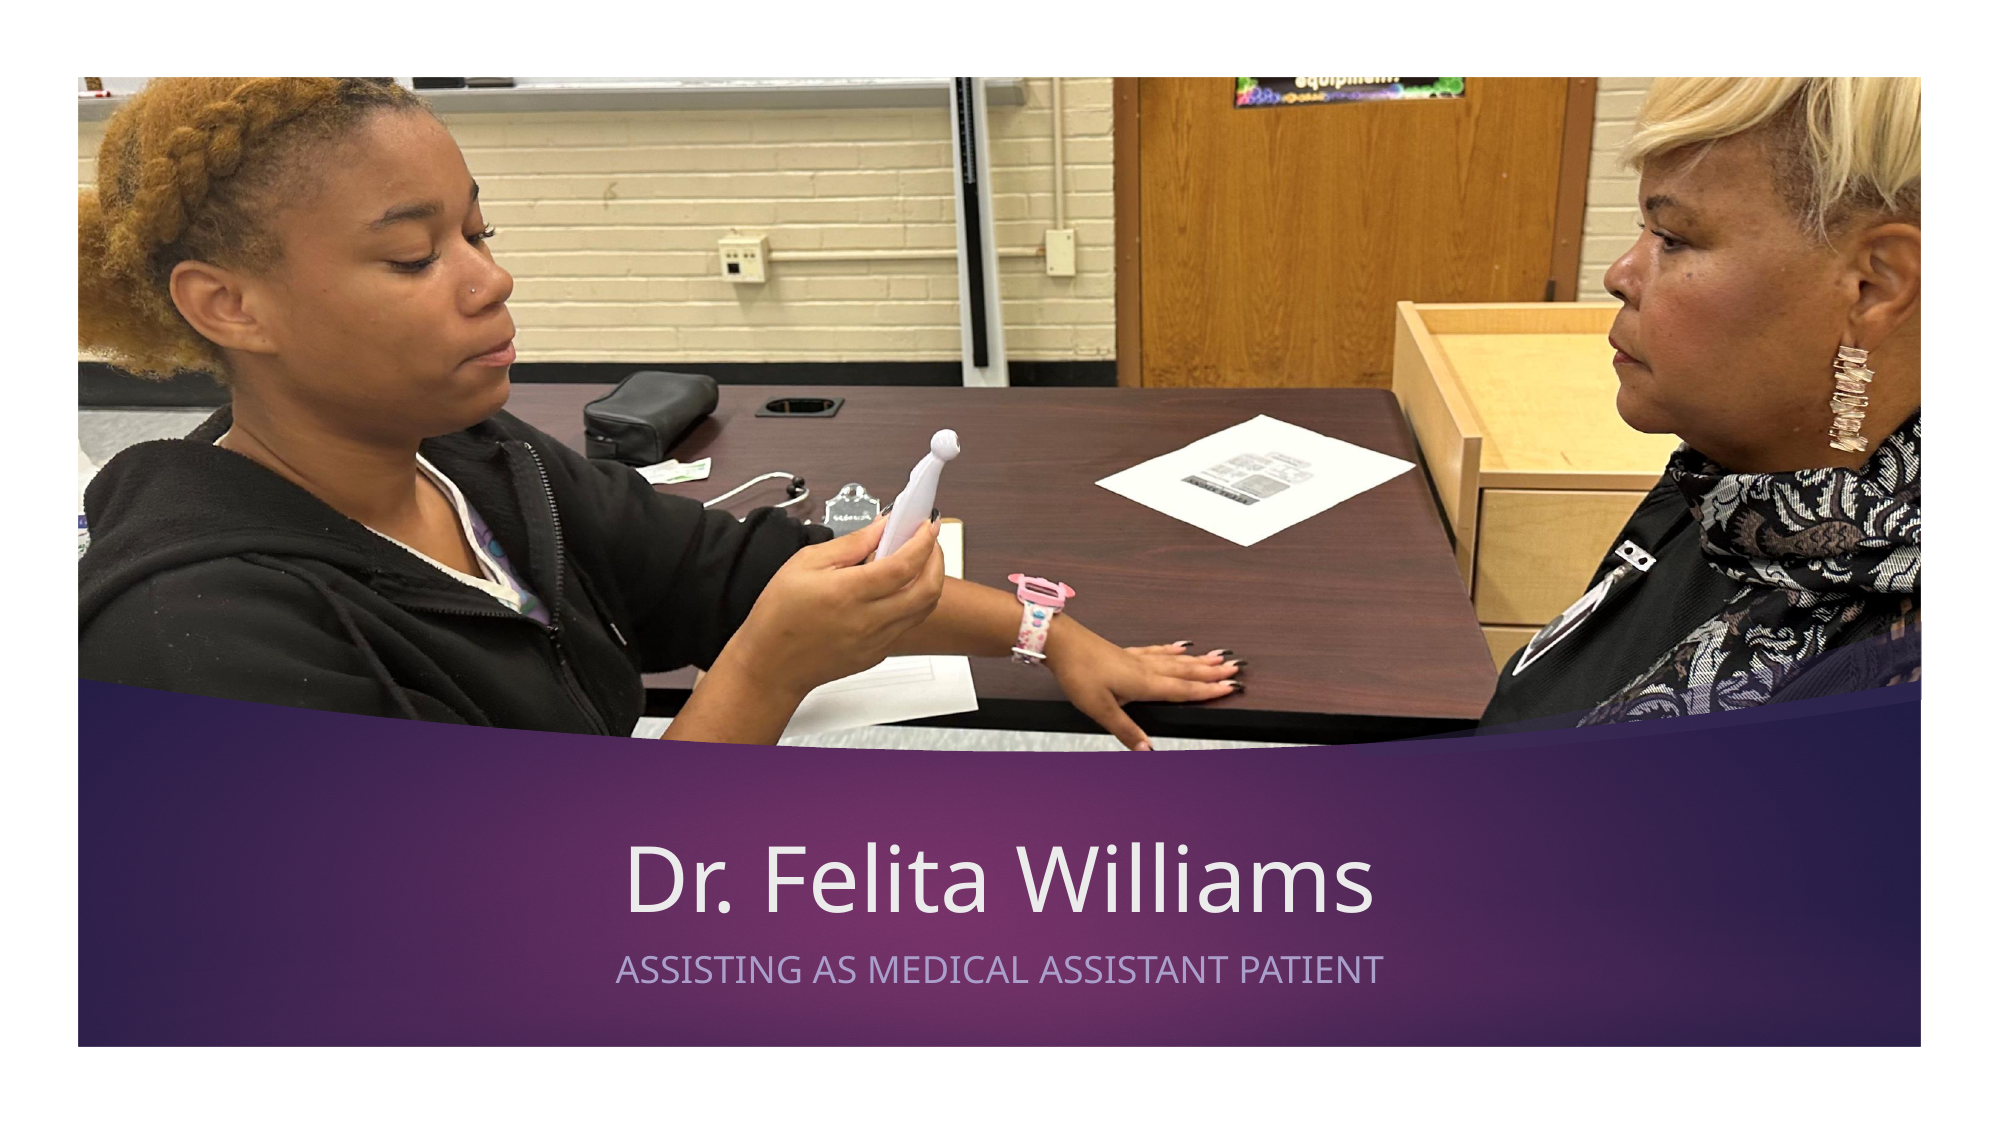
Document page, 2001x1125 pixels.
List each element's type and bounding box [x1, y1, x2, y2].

picture [0, 0, 2000, 824]
text_box [0, 835, 2000, 1125]
